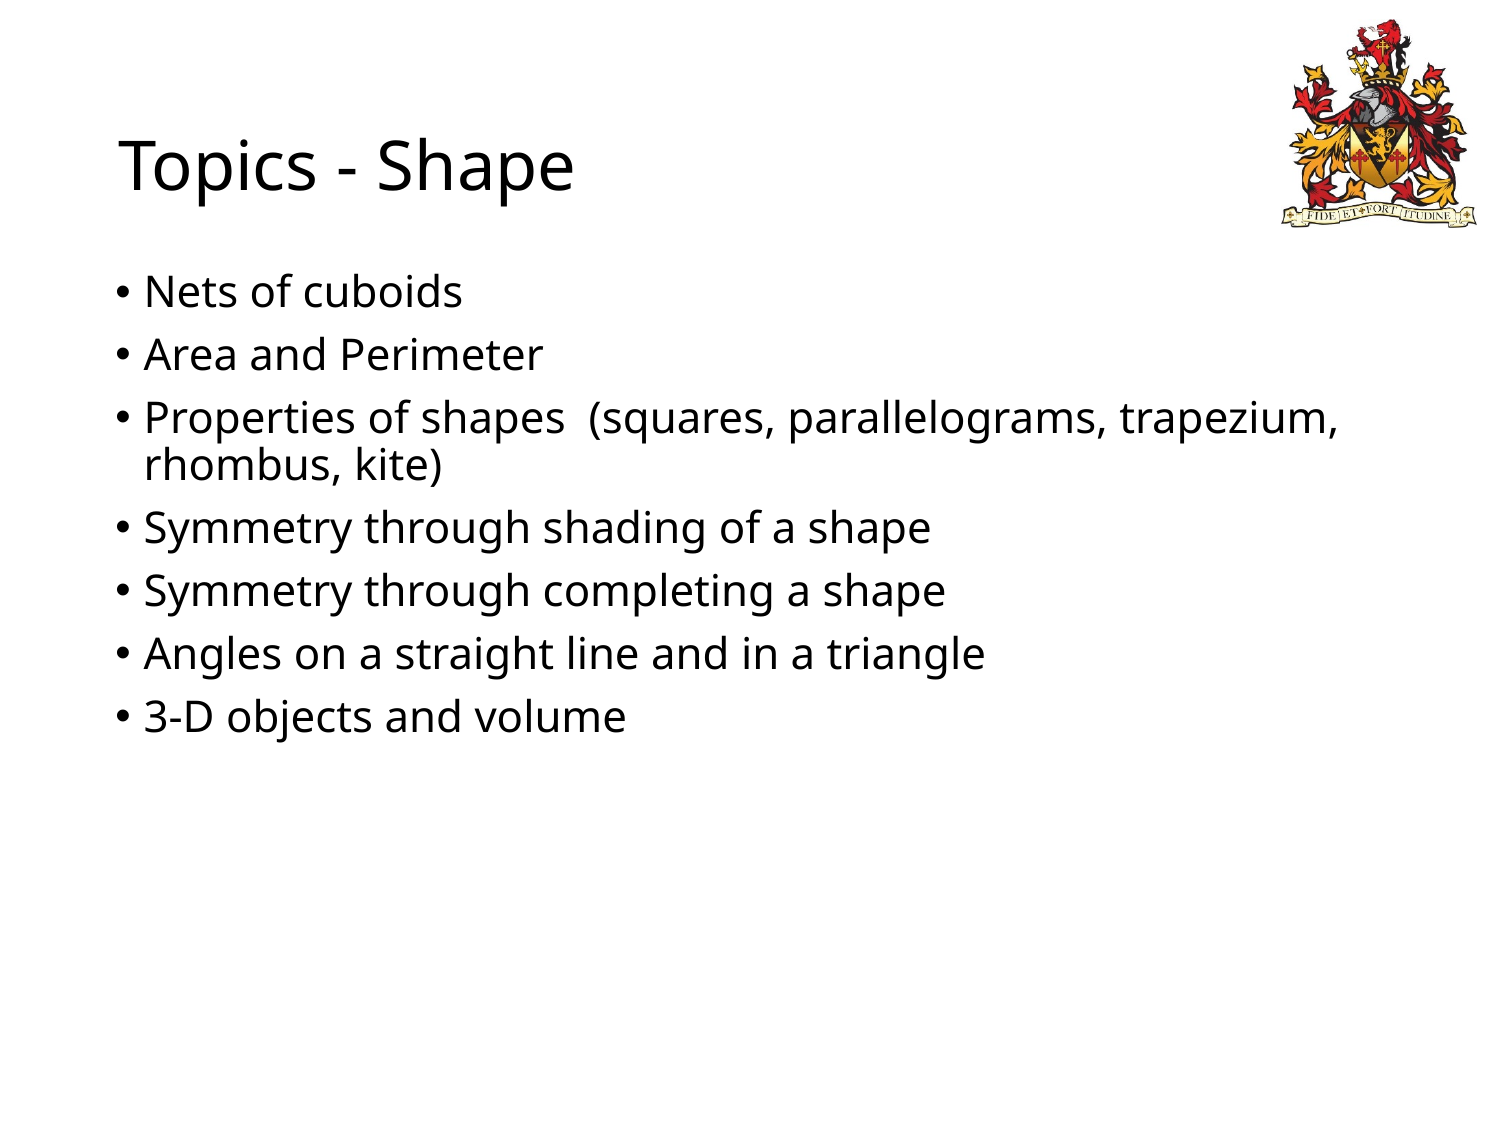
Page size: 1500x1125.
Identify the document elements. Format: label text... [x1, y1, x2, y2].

picture [1281, 19, 1477, 228]
list Nets of cuboids Area and Perimeter Properties of shapes (squares, parallelograms, trapezium, rhombus, kite) Symmetry through shading of a shape Symmetry through completing a shape Angles on a straight line and in a triangle 3-D objects and volume [100, 262, 1438, 1094]
title Topics - Shape [103, 59, 1397, 262]
